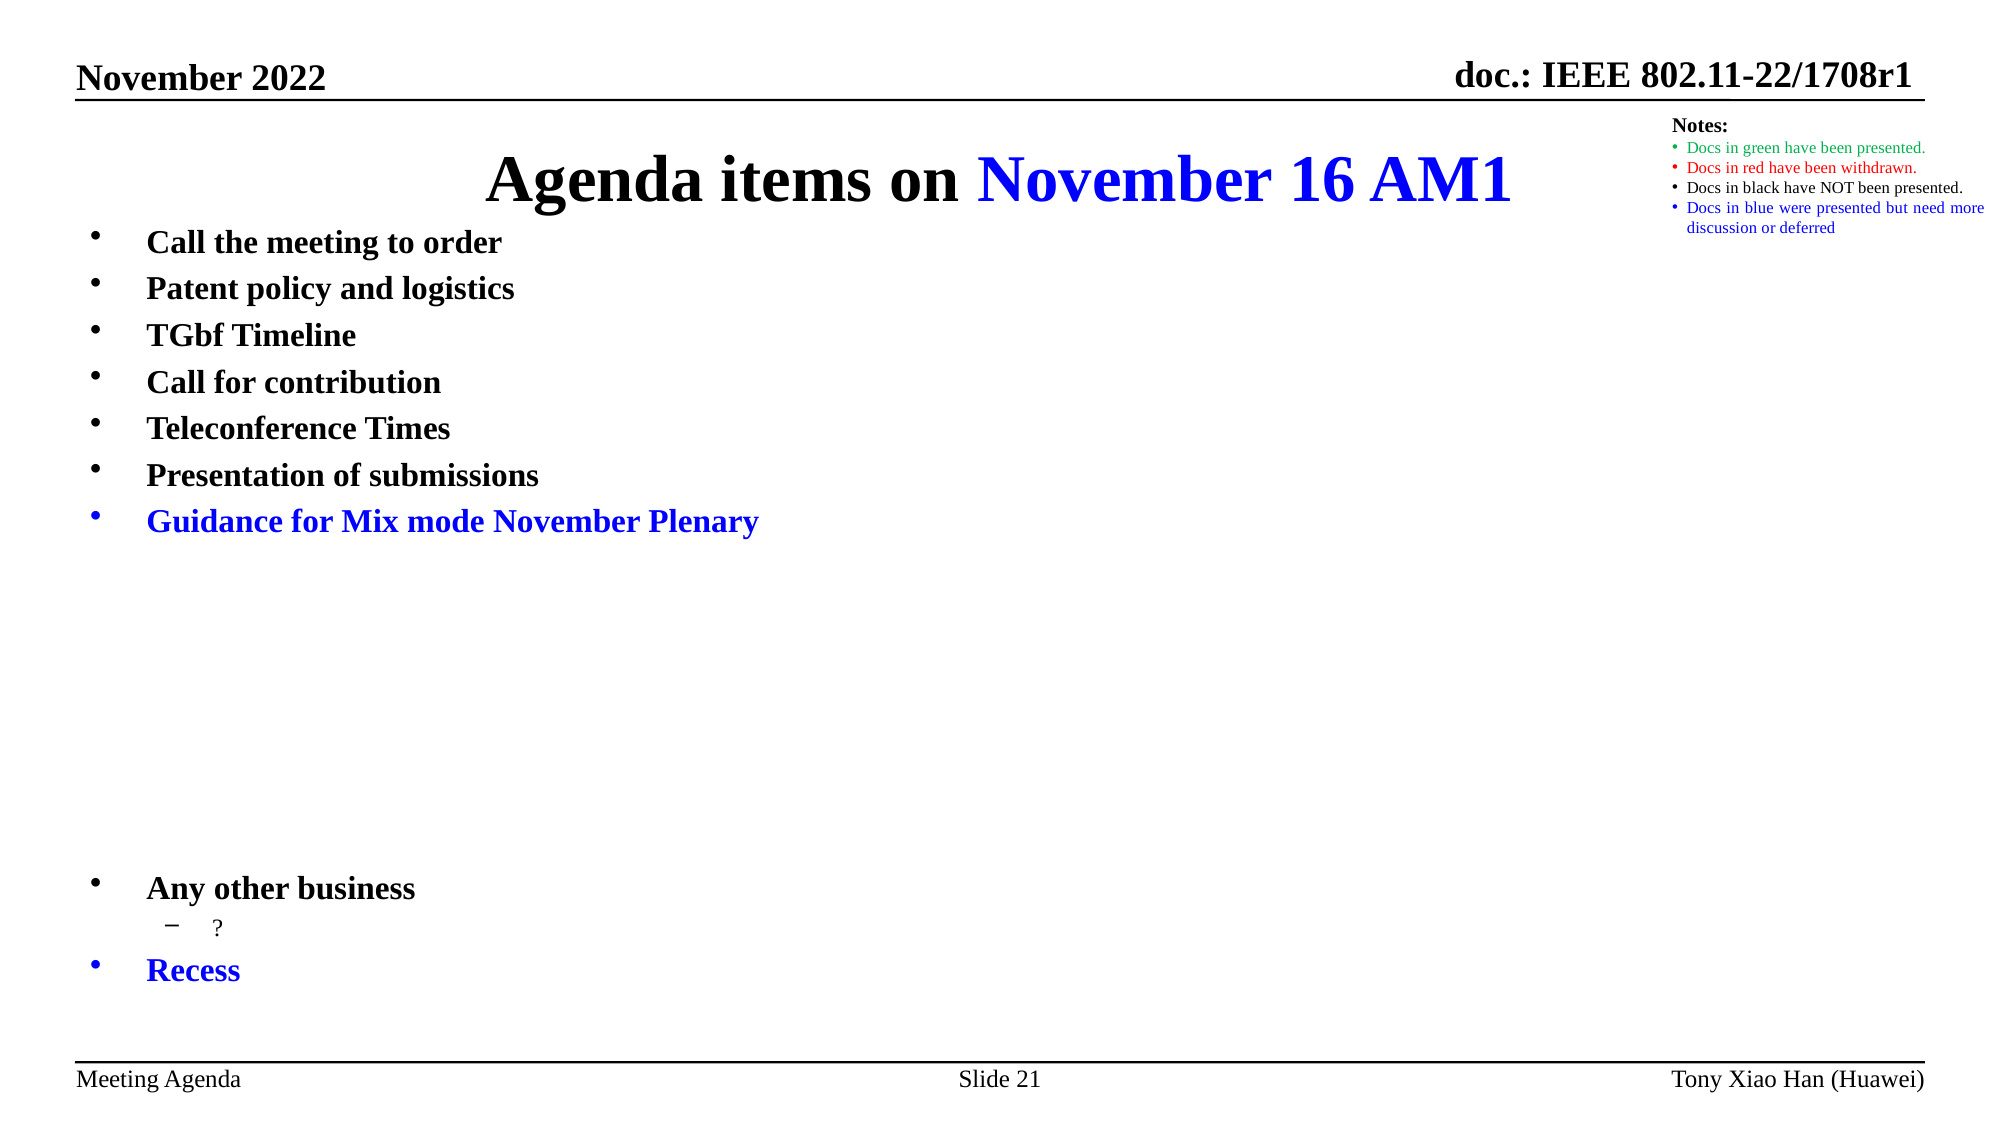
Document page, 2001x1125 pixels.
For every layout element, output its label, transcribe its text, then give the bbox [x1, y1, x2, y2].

text_box Call the meeting to order Patent policy and logistics TGbf Timeline Call for contribution Teleconference Times Presentation of submissions Guidance for Mix mode November Plenary Any other business ? Recess [75, 212, 1925, 1058]
text_box Agenda items on November 16 AM1 [362, 87, 1638, 212]
text_box Notes: Docs in green have been presented. Docs in red have been withdrawn. Docs in black have NOT been presented. Docs in blue were presented but need more discussion or deferred [1657, 104, 2000, 246]
